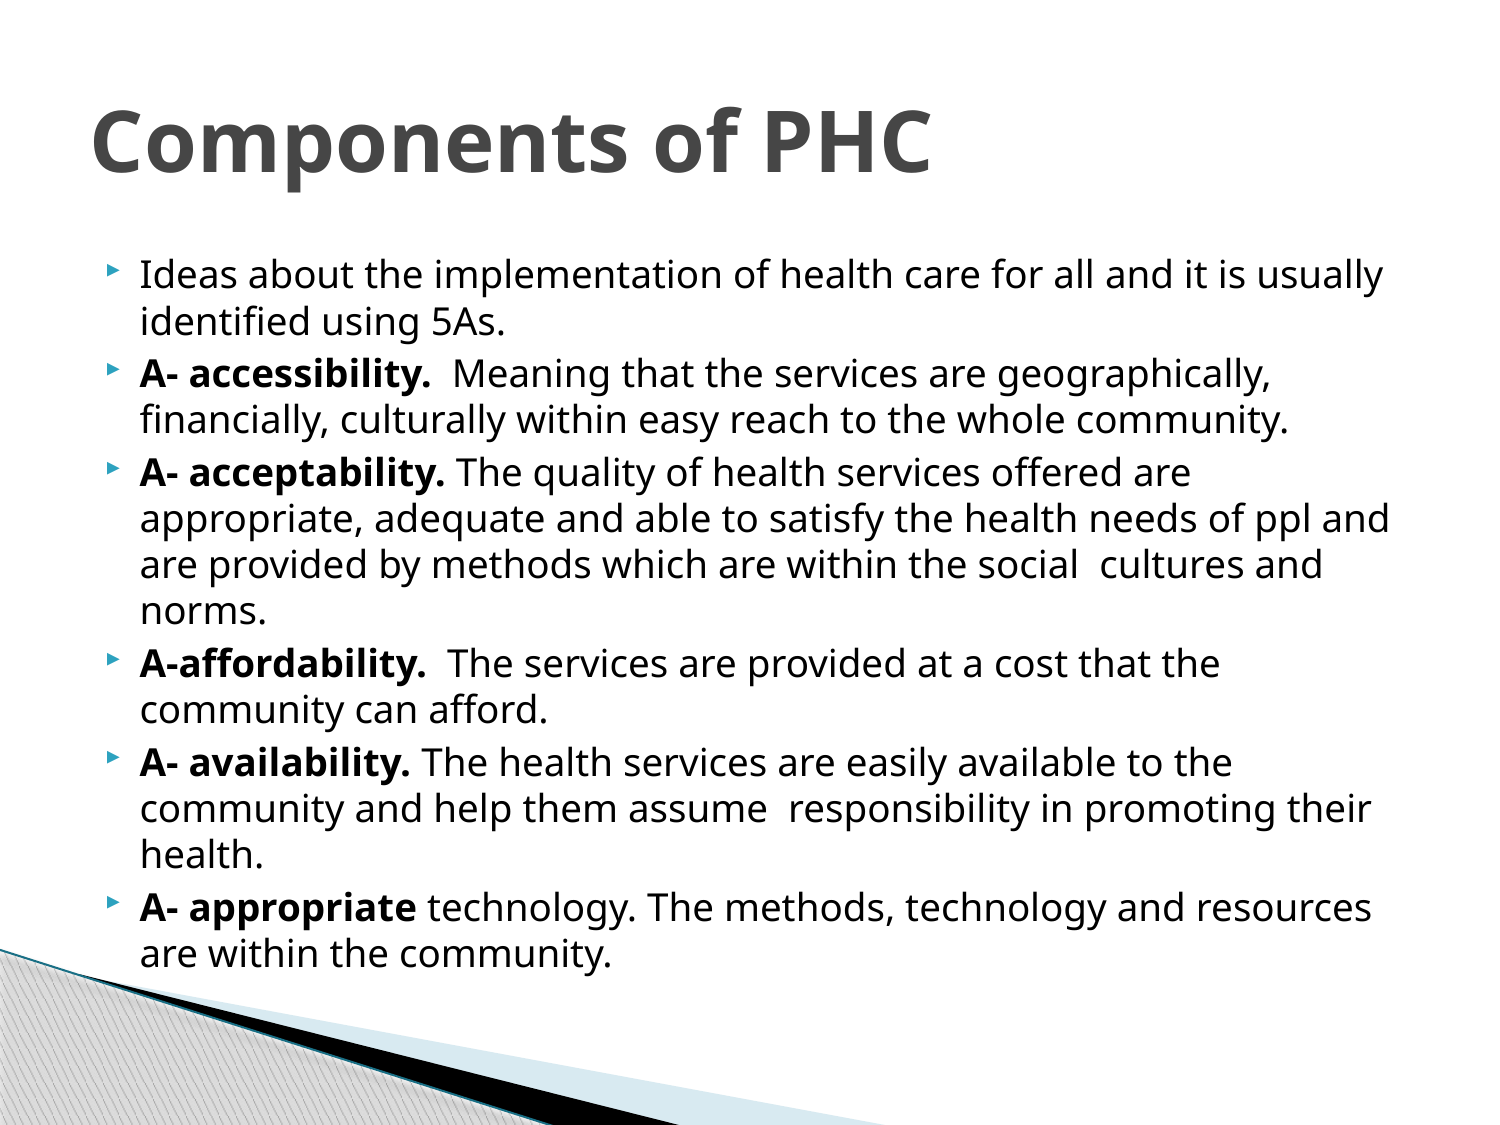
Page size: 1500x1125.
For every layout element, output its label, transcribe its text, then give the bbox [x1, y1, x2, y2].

title Components of PHC [75, 45, 1425, 233]
list Ideas about the implementation of health care for all and it is usually identified using 5As. A- accessibility. Meaning that the services are geographically, financially, culturally within easy reach to the whole community. A- acceptability. The quality of health services offered are appropriate, adequate and able to satisfy the health needs of ppl and are provided by methods which are within the social cultures and norms. A-affordability. The services are provided at a cost that the community can afford. A- availability. The health services are easily available to the community and help them assume responsibility in promoting their health. A- appropriate technology. The methods, technology and resources are within the community. [75, 243, 1425, 986]
